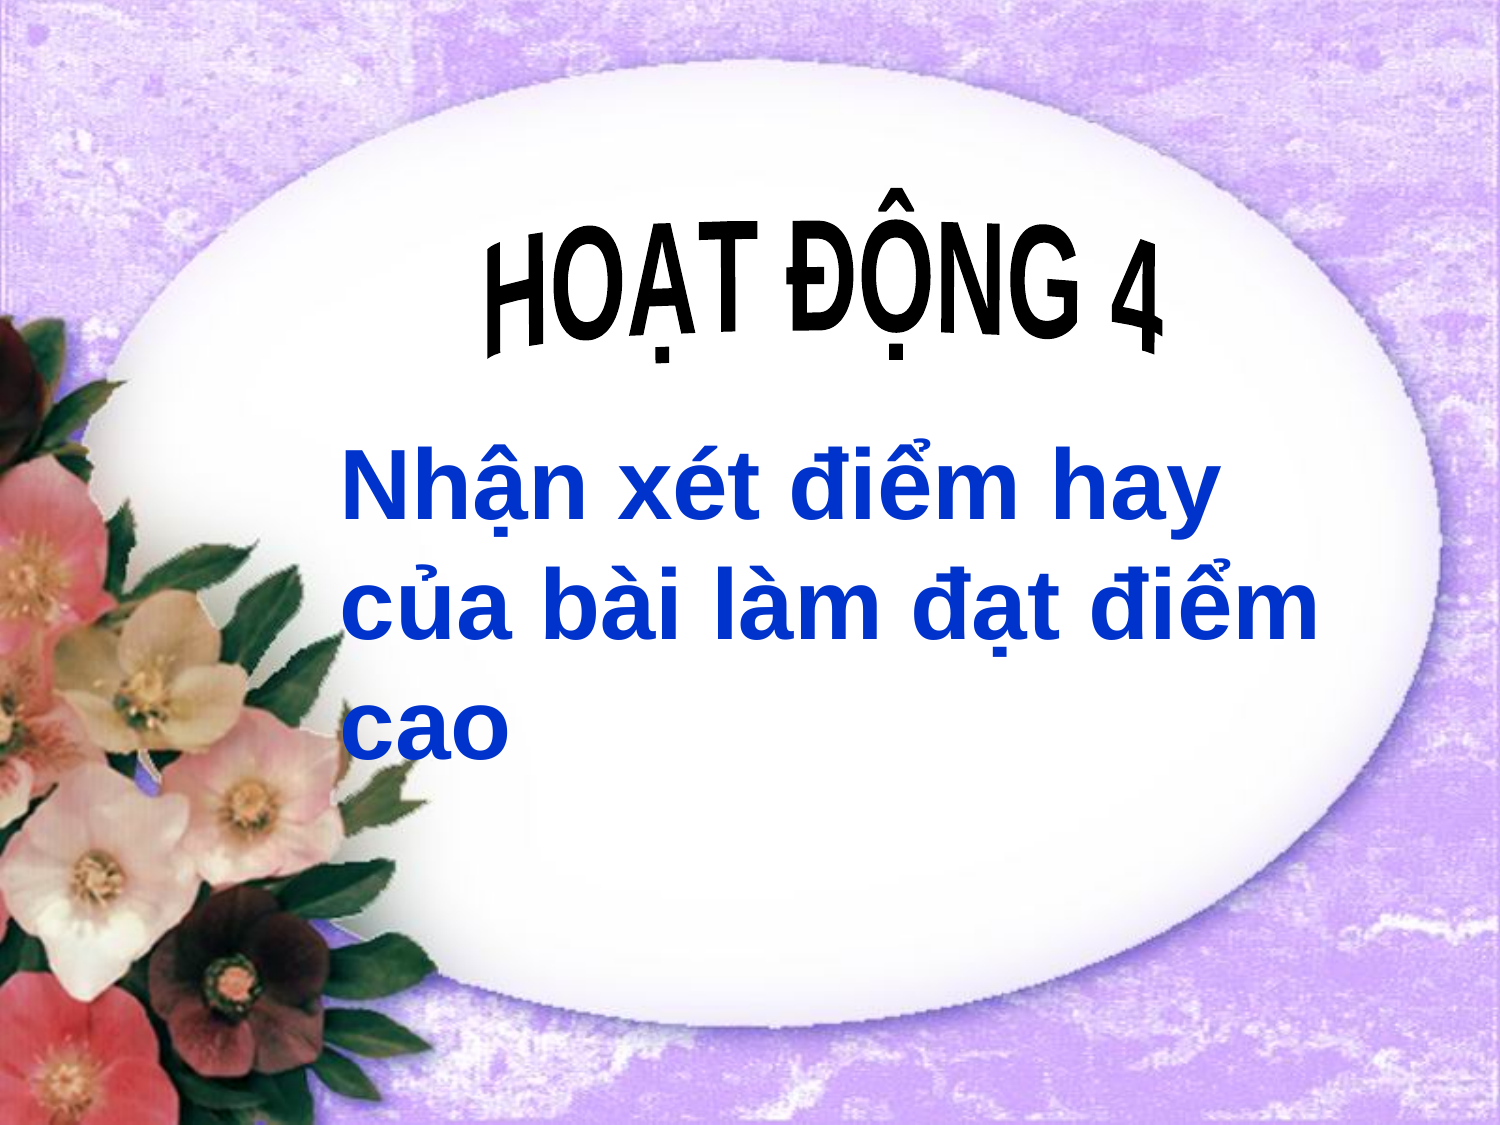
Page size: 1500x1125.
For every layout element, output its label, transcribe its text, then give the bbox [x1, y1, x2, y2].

picture [0, 0, 1500, 1125]
text_box Nhận xét điểm hay của bài làm đạt điểm cao [324, 412, 1413, 788]
